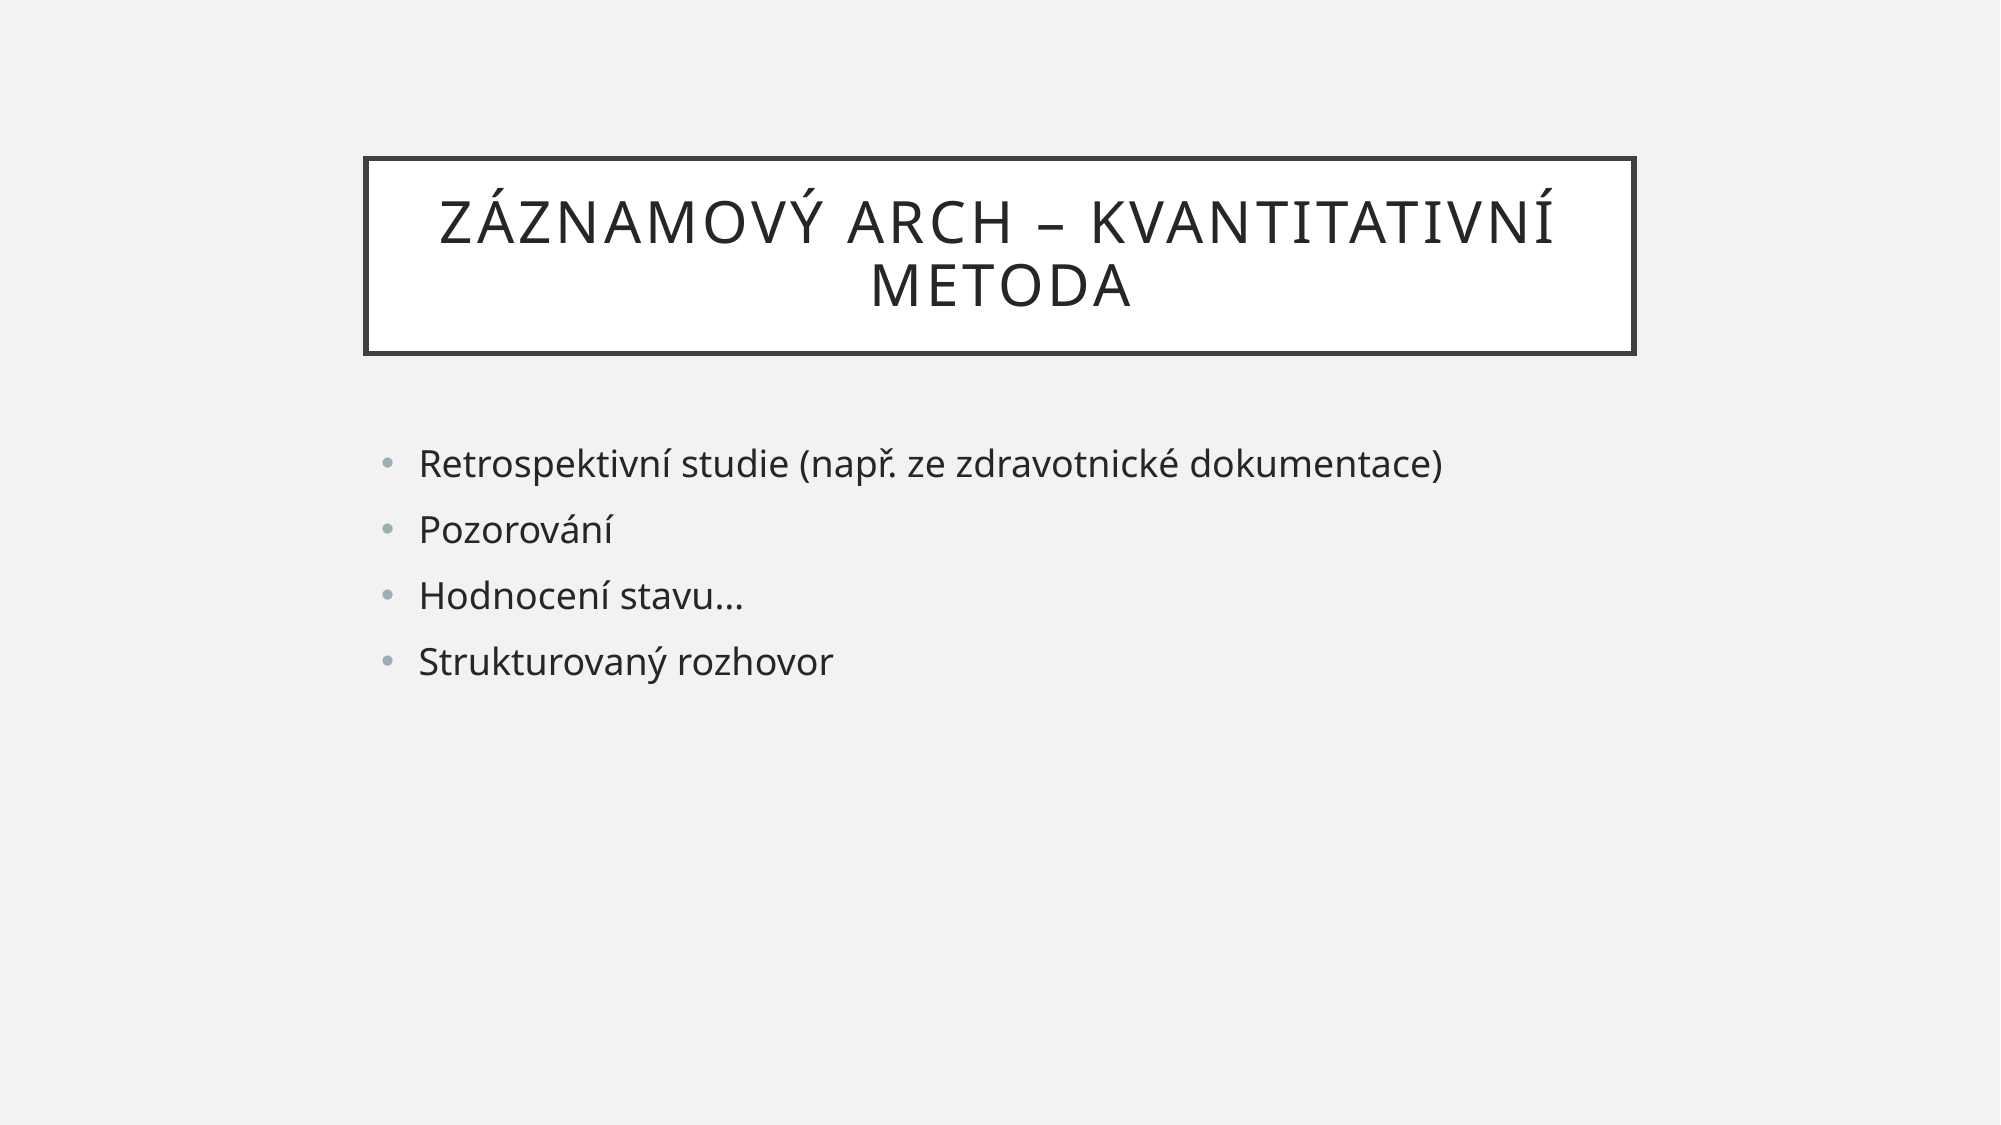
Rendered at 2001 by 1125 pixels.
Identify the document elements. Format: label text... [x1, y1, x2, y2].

title Záznamový arch – kvantitativní metoda [363, 156, 1637, 356]
list Retrospektivní studie (např. ze zdravotnické dokumentace) Pozorování Hodnocení stavu… Strukturovaný rozhovor [366, 432, 1634, 942]
